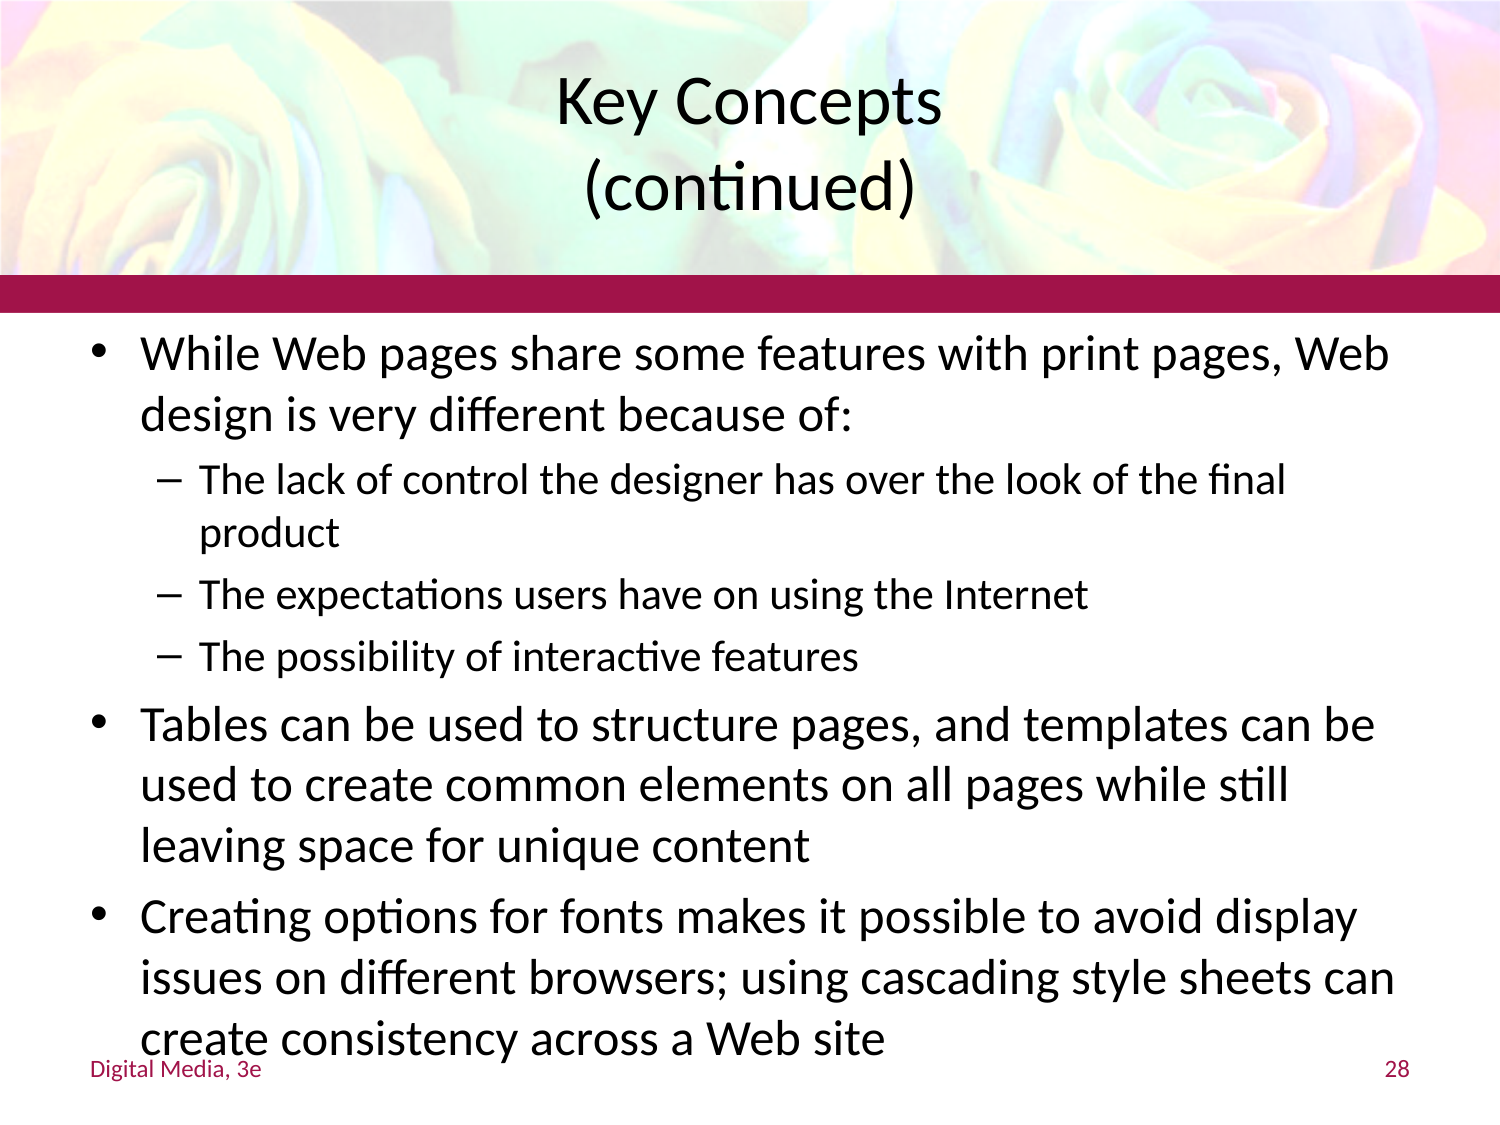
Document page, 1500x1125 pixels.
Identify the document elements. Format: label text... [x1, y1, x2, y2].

footer Digital Media, 3e [75, 1037, 550, 1098]
title Key Concepts (continued) [75, 45, 1425, 233]
slide_number 28 [1074, 1037, 1425, 1098]
list While Web pages share some features with print pages, Web design is very different because of: The lack of control the designer has over the look of the final product The expectations users have on using the Internet The possibility of interactive features Tables can be used to structure pages, and templates can be used to create common elements on all pages while still leaving space for unique content Creating options for fonts makes it possible to avoid display issues on different browsers; using cascading style sheets can create consistency across a Web site [75, 312, 1425, 1075]
